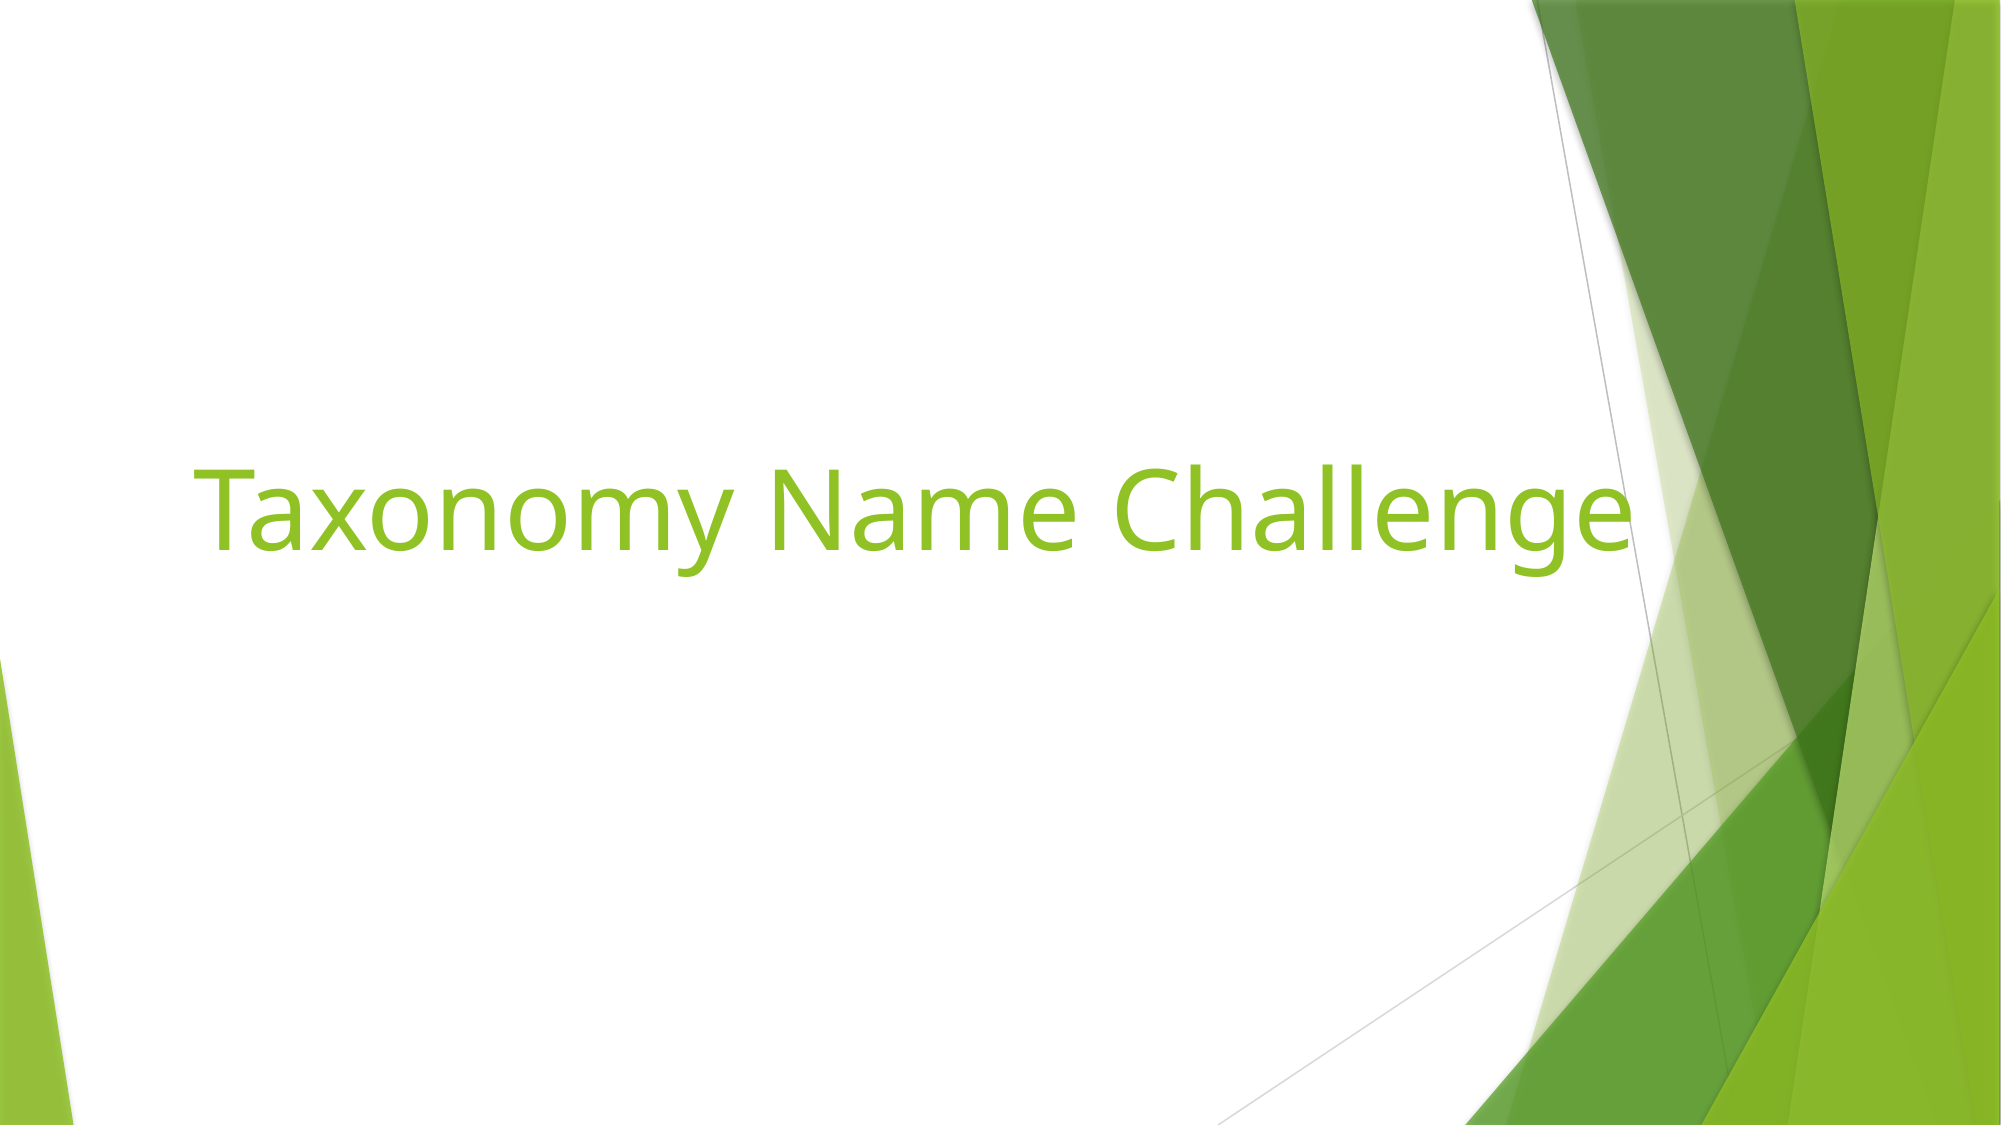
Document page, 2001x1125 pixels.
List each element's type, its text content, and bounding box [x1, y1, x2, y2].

title Taxonomy Name Challenge [178, 430, 1715, 779]
